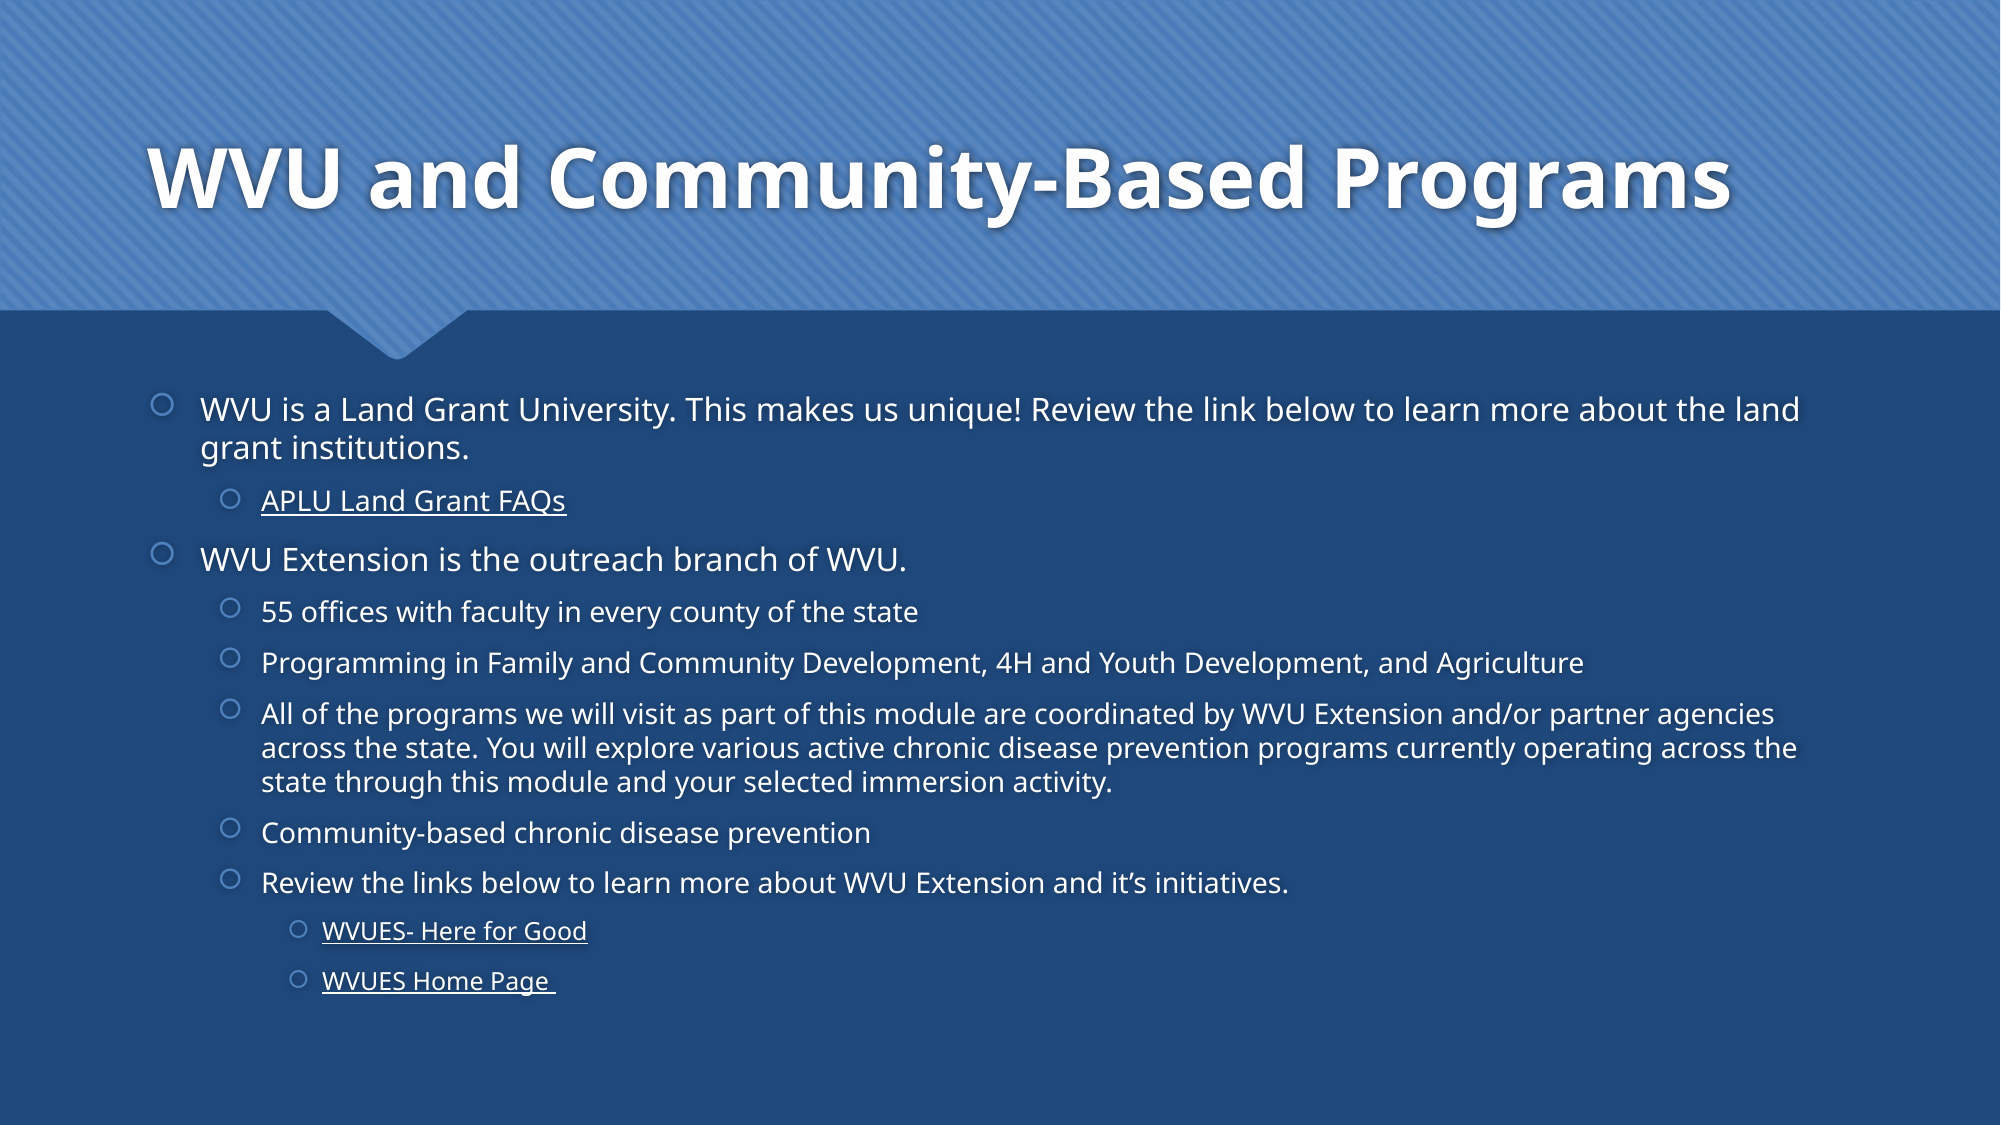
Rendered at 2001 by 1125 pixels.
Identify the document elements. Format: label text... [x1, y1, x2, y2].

list WVU is a Land Grant University. This makes us unique! Review the link below to learn more about the land grant institutions. APLU Land Grant FAQs WVU Extension is the outreach branch of WVU. 55 offices with faculty in every county of the state Programming in Family and Community Development, 4H and Youth Development, and Agriculture All of the programs we will visit as part of this module are coordinated by WVU Extension and/or partner agencies across the state. You will explore various active chronic disease prevention programs currently operating across the state through this module and your selected immersion activity. Community-based chronic disease prevention Review the links below to learn more about WVU Extension and it’s initiatives. WVUES- Here for Good WVUES Home Page [132, 325, 1865, 1013]
title WVU and Community-Based Programs [132, 73, 1868, 233]
